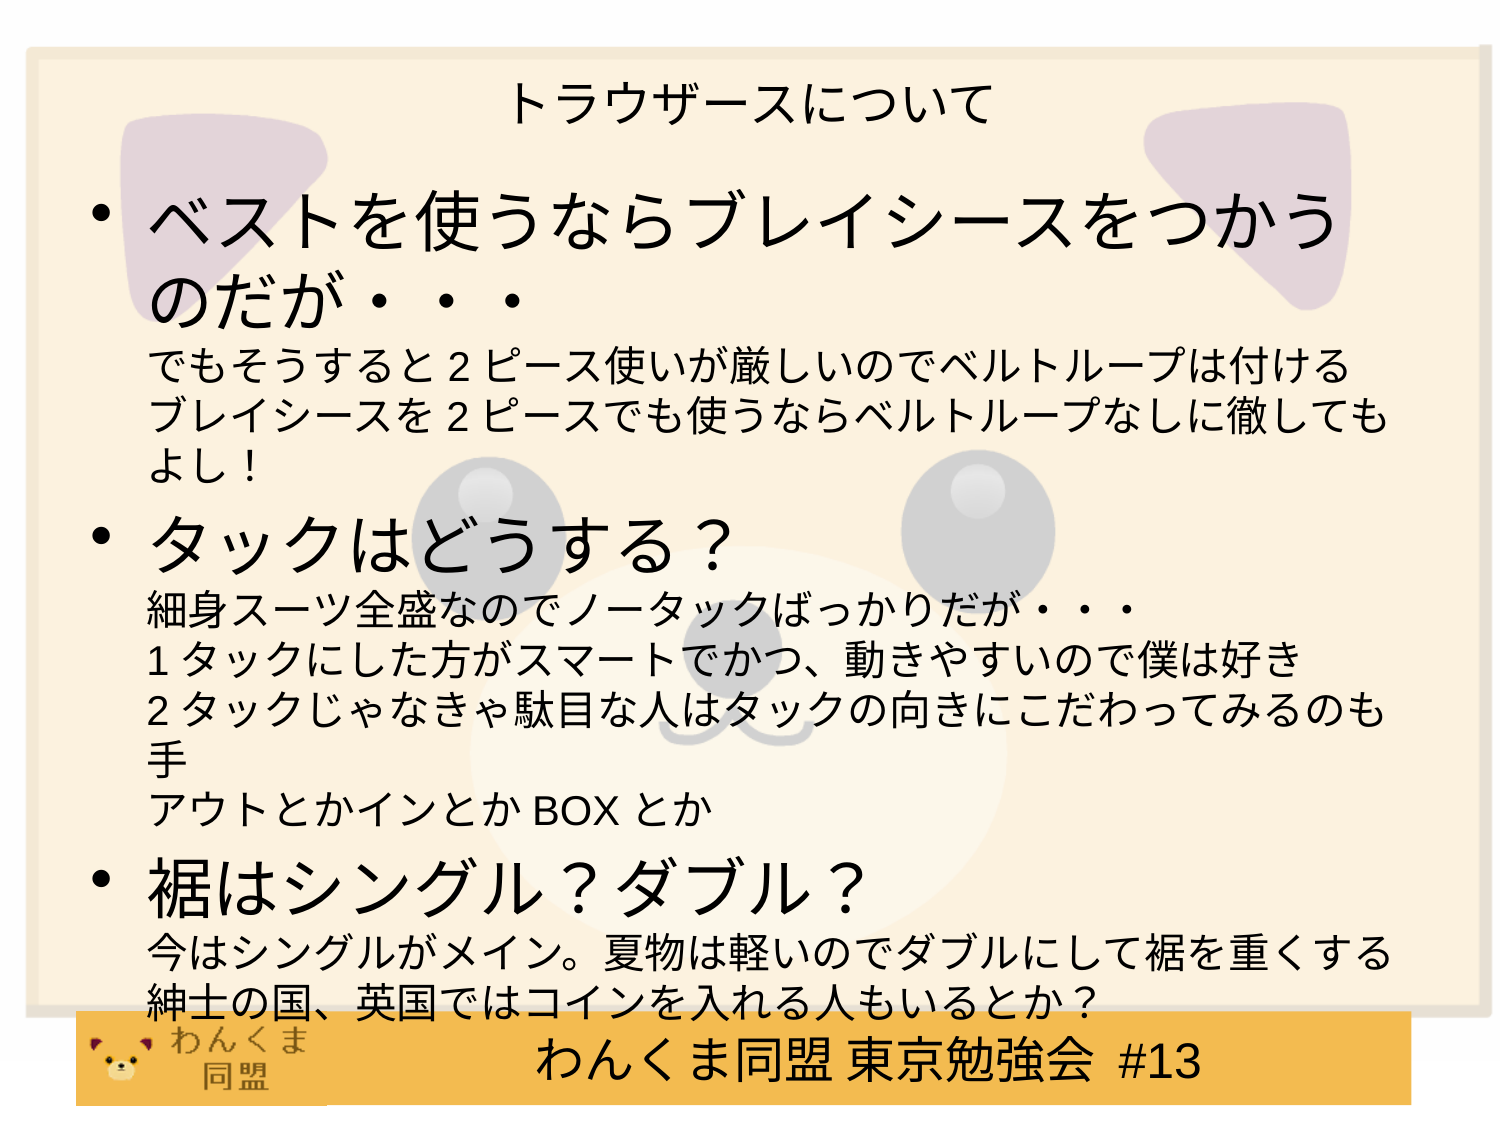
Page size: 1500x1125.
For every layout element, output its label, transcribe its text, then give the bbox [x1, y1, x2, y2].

title トラウザースについて [74, 44, 1426, 162]
picture [0, 0, 1500, 1106]
list ベストを使うならブレイシースをつかうのだが・・・ でもそうすると2ピース使いが厳しいのでベルトループは付ける ブレイシースを2ピースでも使うならベルトループなしに徹してもよし！ タックはどうする？ 細身スーツ全盛なのでノータックばっかりだが・・・ 1タックにした方がスマートでかつ、動きやすいので僕は好き 2タックじゃなきゃ駄目な人はタックの向きにこだわってみるのも手 アウトとかインとかBOXとか 裾はシングル？ダブル？ 今はシングルがメイン。夏物は軽いのでダブルにして裾を重くする 紳士の国、英国ではコインを入れる人もいるとか？ [74, 172, 1426, 1006]
